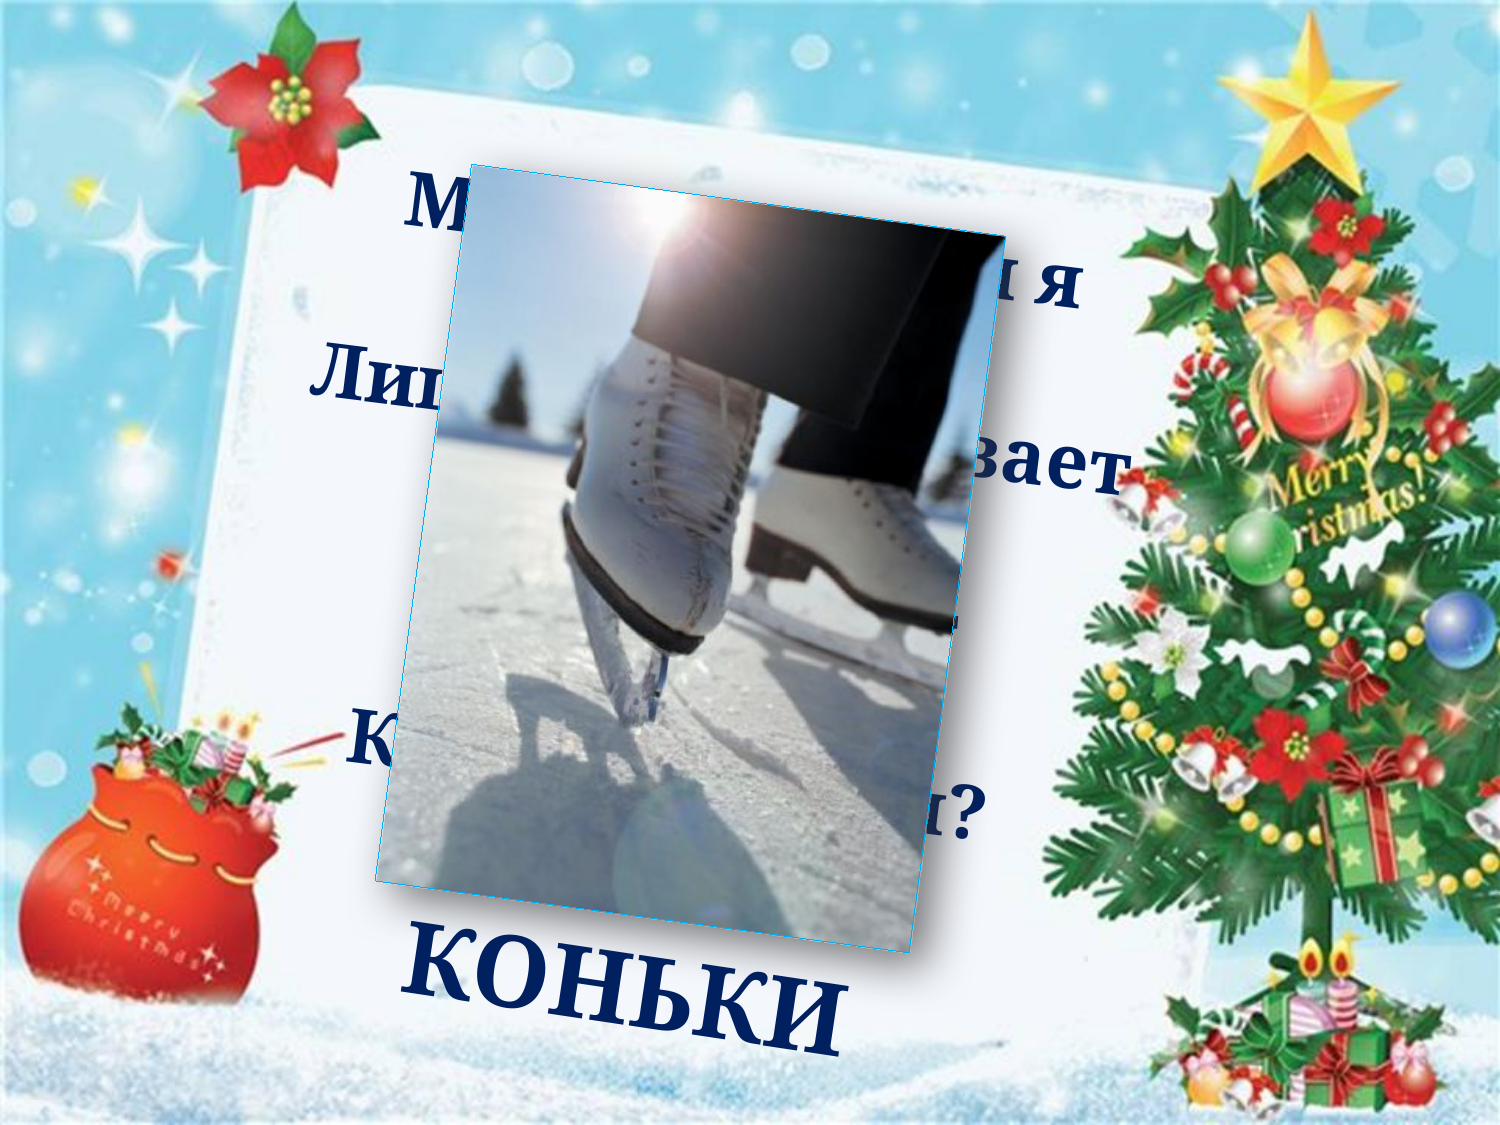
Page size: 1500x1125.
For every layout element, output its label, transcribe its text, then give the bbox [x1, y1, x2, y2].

picture [0, 0, 1500, 1125]
text_box Мчусь как пуля я вперёд, Лишь поскрипывает лёд, Да мелькают огоньки, Кто несёт меня? [246, 132, 490, 788]
text_box КОНЬКИ [379, 882, 873, 1087]
text_box Мчусь как пуля я вперёд, Лишь поскрипывает лёд, Да мелькают огоньки, Кто несёт меня? [973, 218, 1176, 879]
